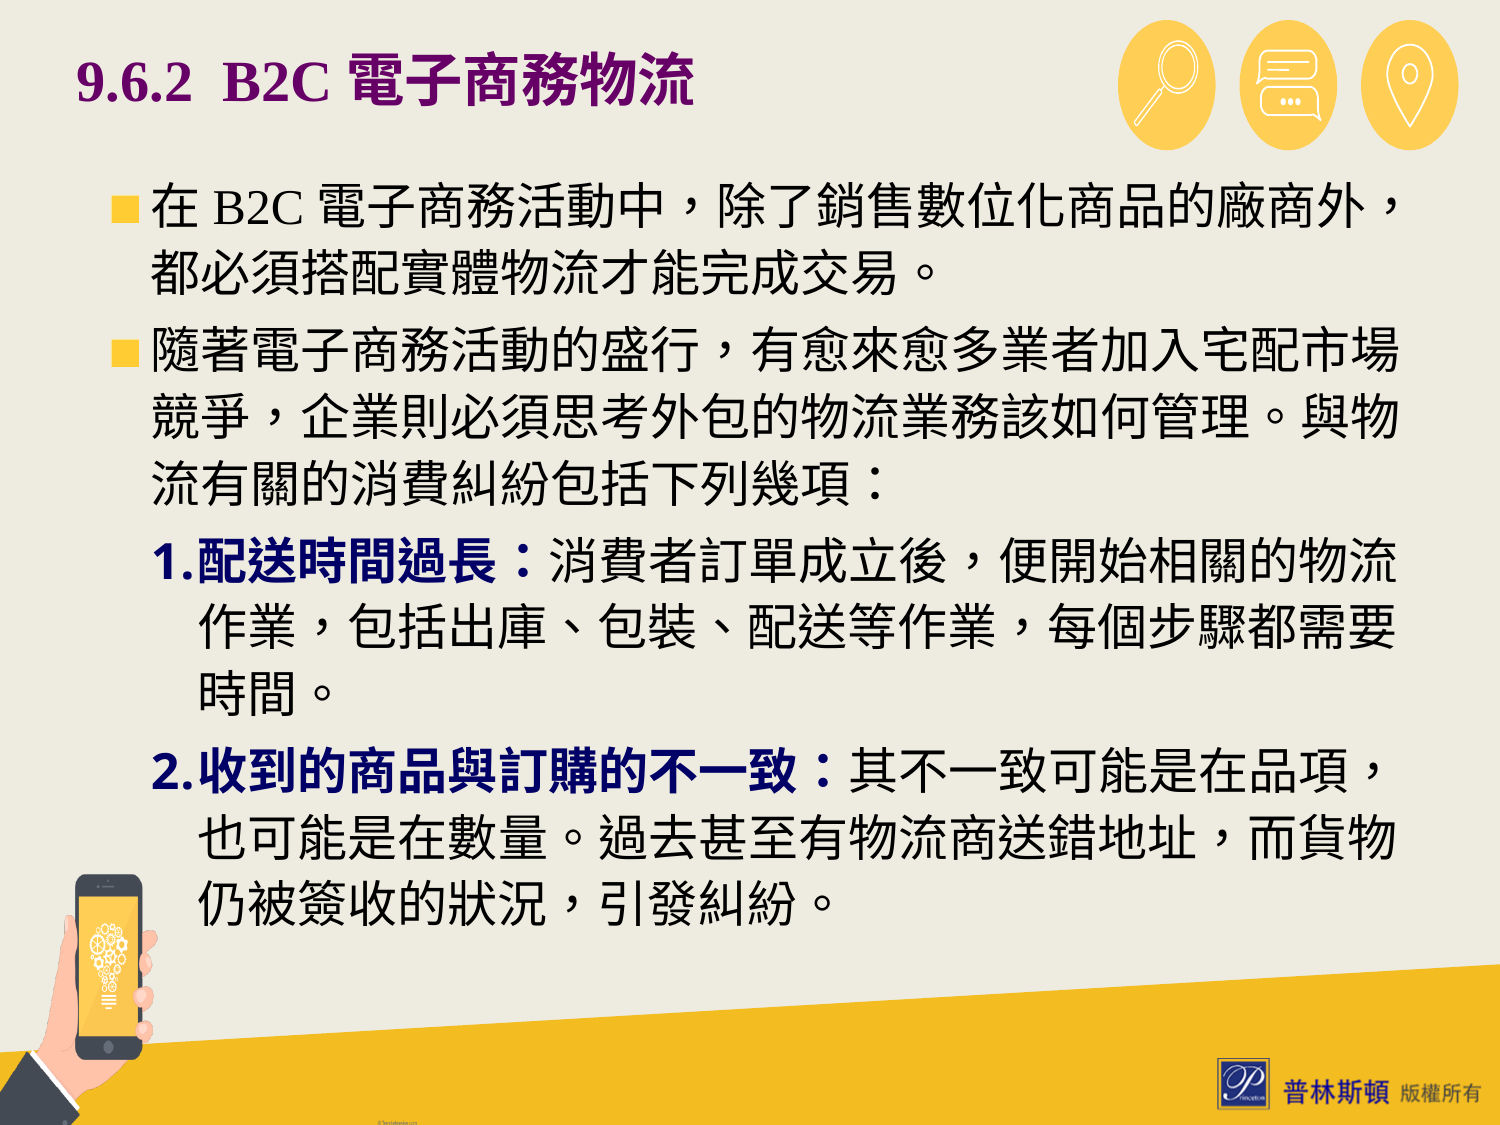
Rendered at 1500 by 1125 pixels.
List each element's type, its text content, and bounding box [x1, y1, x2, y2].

list 在B2C電子商務活動中，除了銷售數位化商品的廠商外，都必須搭配實體物流才能完成交易。 隨著電子商務活動的盛行，有愈來愈多業者加入宅配市場競爭，企業則必須思考外包的物流業務該如何管理。與物流有關的消費糾紛包括下列幾項： 配送時間過長：消費者訂單成立後，便開始相關的物流作業，包括出庫、包裝、配送等作業，每個步驟都需要時間。 收到的商品與訂購的不一致：其不一致可能是在品項，也可能是在數量。過去甚至有物流商送錯地址，而貨物仍被簽收的狀況，引發糾紛。 [76, 160, 1459, 1059]
picture [103, 187, 139, 223]
picture [1217, 1058, 1500, 1125]
picture [103, 331, 139, 367]
picture [0, 811, 420, 1125]
title 9.6.2 B2C電子商務物流 [76, 19, 1459, 114]
